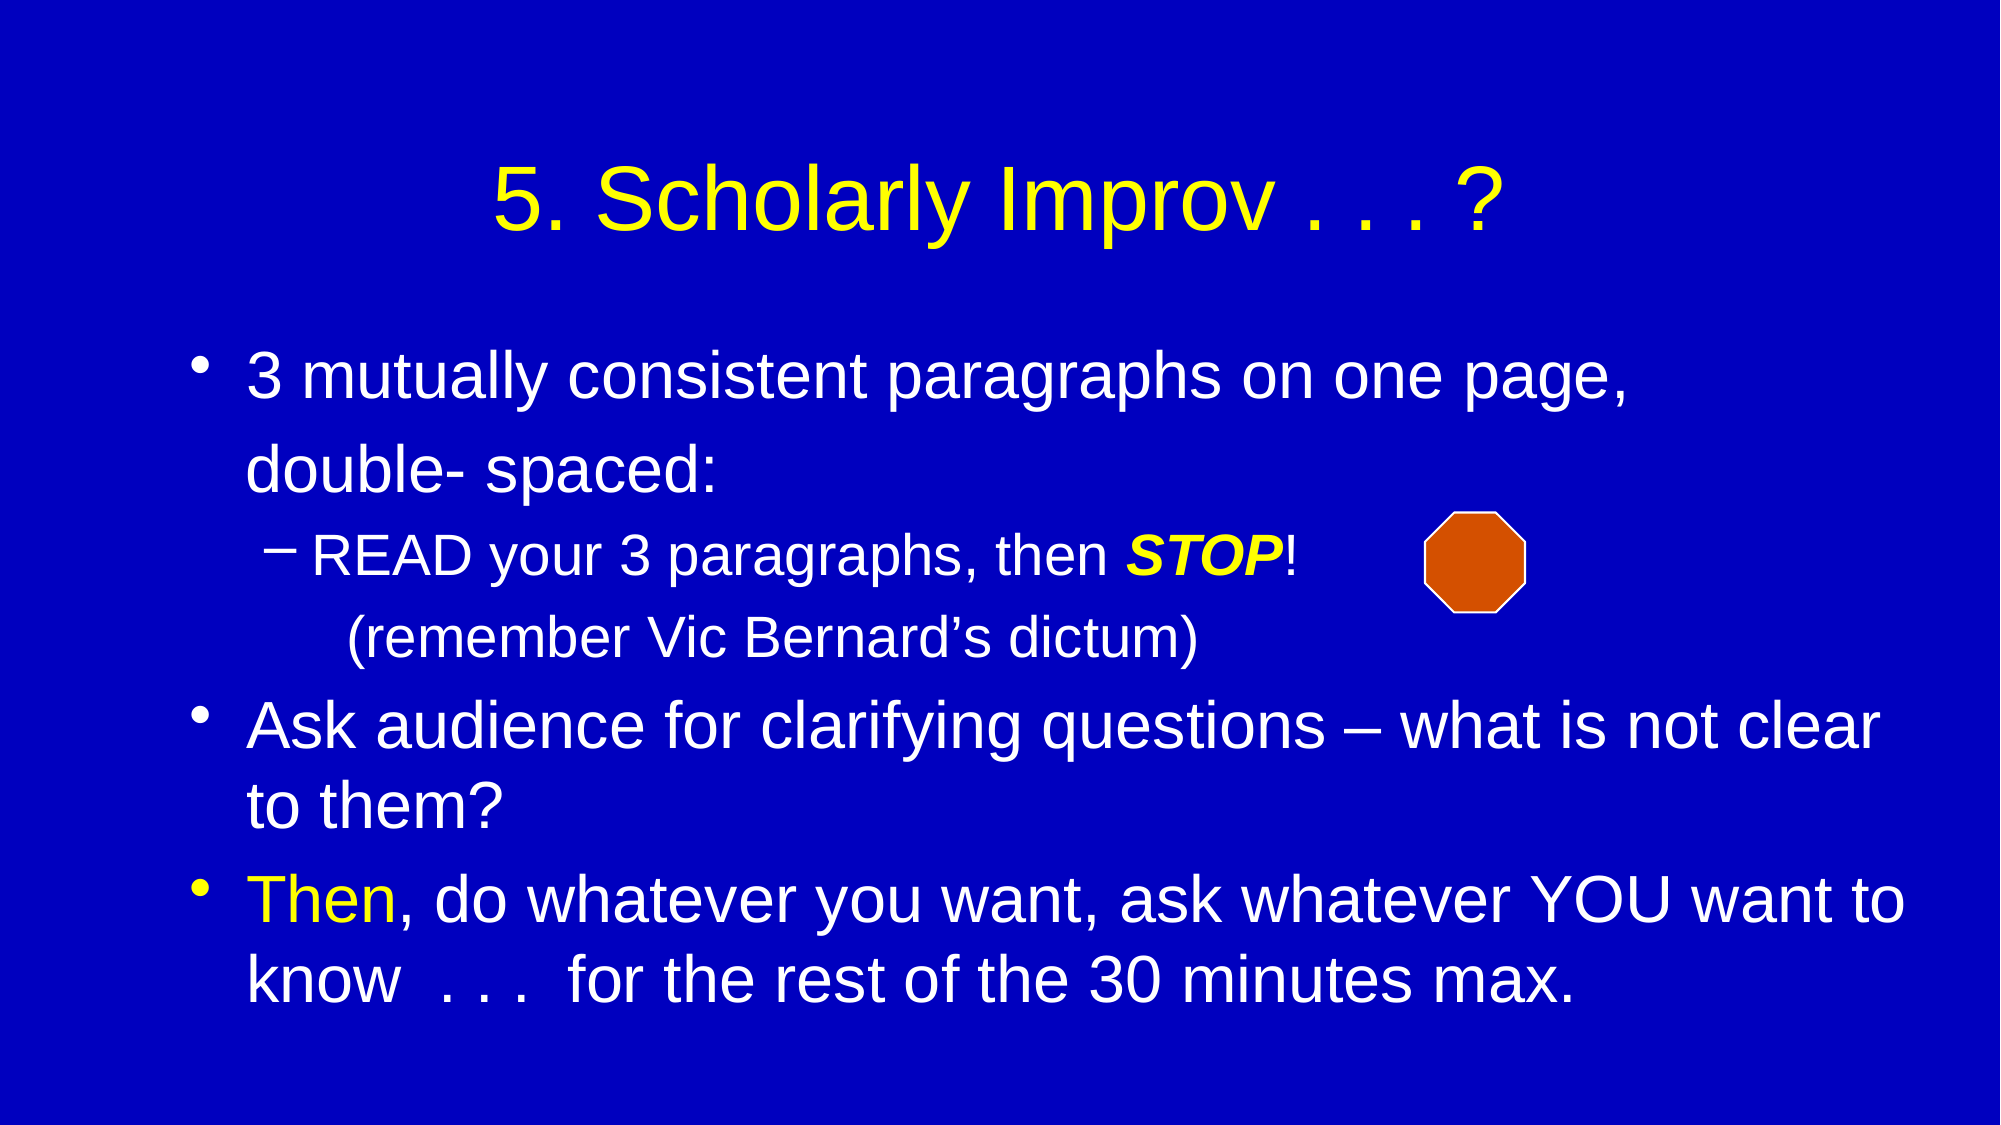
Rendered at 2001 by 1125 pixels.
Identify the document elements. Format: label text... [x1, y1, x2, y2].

title 5. Scholarly Improv . . . ? [149, 99, 1851, 288]
list 3 mutually consistent paragraphs on one page, double- spaced: READ your 3 paragraphs, then STOP! (remember Vic Bernard’s dictum) Ask audience for clarifying questions – what is not clear to them? Then, do whatever you want, ask whatever YOU want to know . . . for the rest of the 30 minutes max. [174, 324, 1951, 1001]
text_box [1425, 512, 1525, 613]
